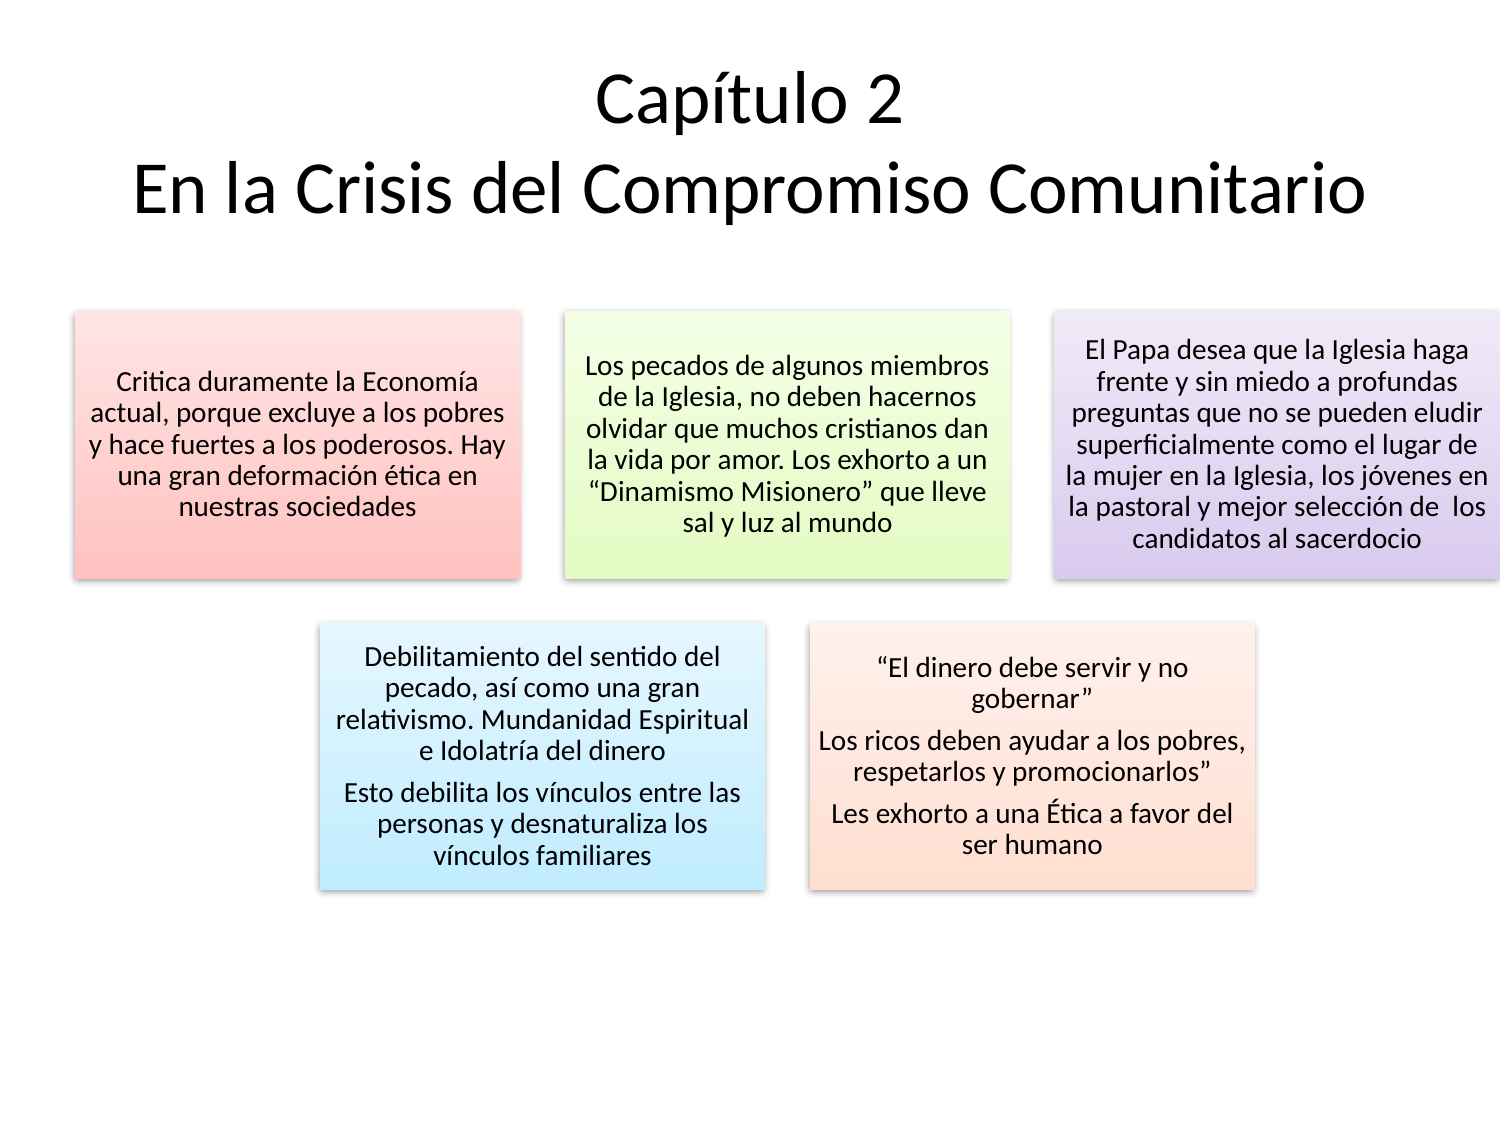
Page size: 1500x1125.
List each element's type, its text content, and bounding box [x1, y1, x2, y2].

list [74, 196, 1500, 1006]
title Capítulo 2 En la Crisis del Compromiso Comunitario [75, 45, 1425, 194]
